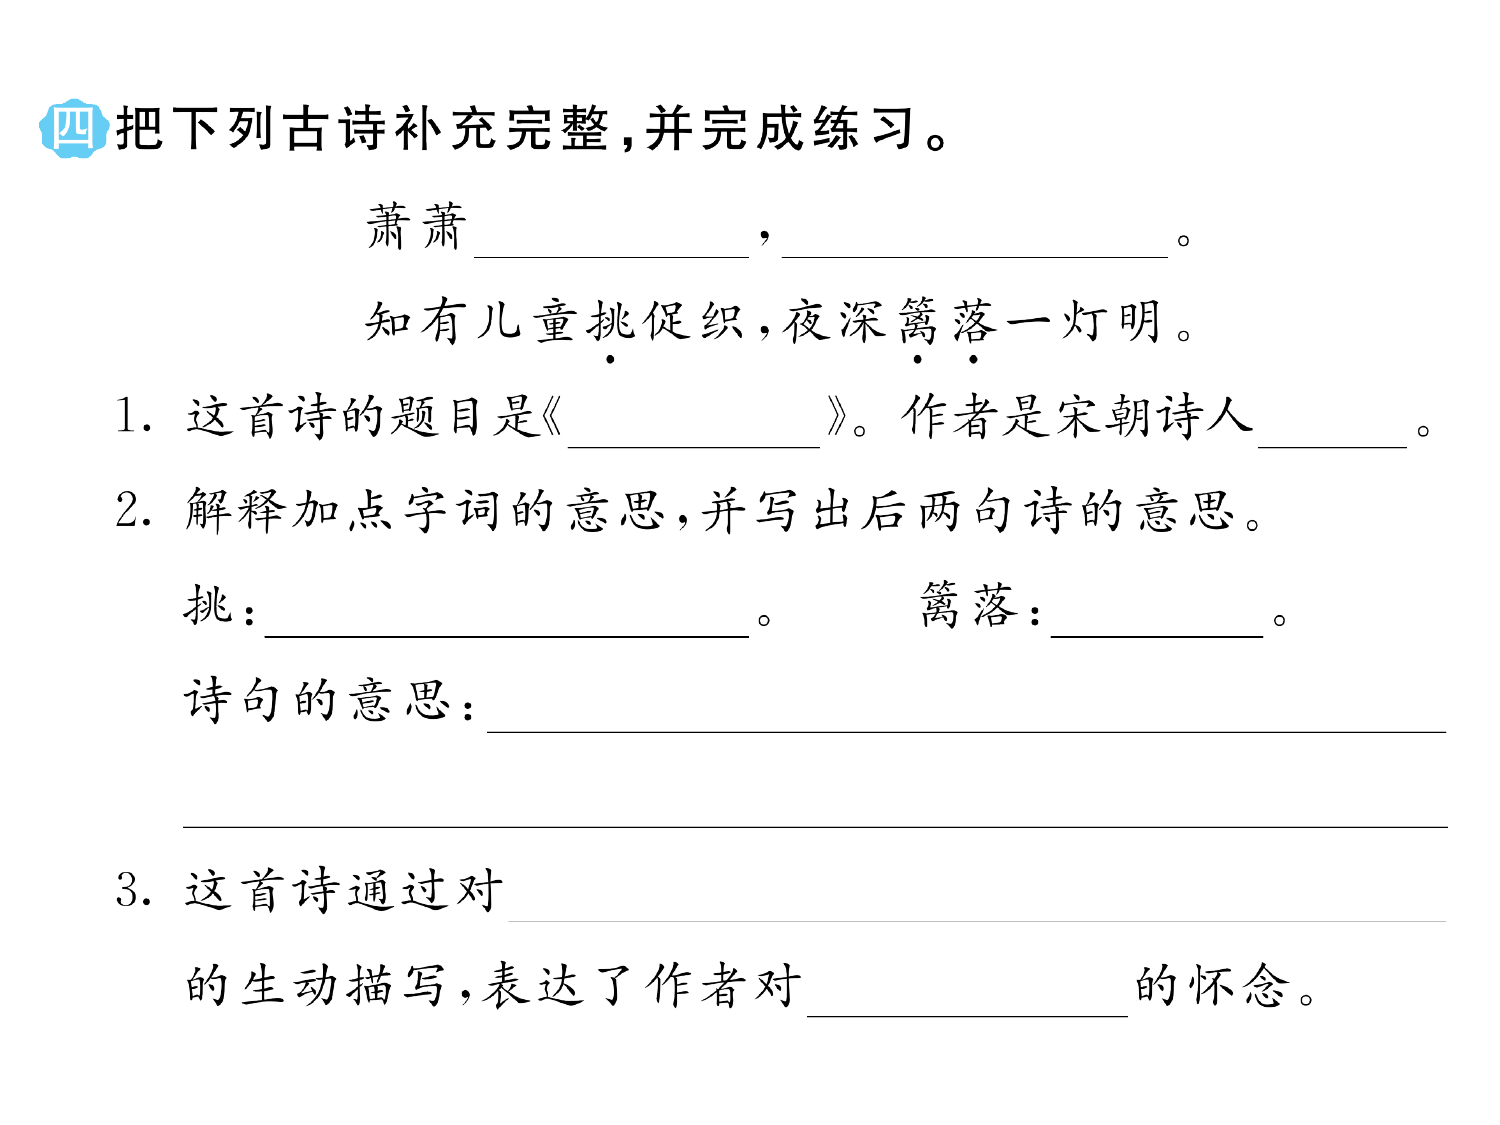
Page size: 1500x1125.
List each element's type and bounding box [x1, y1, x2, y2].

picture [35, 82, 1500, 1024]
